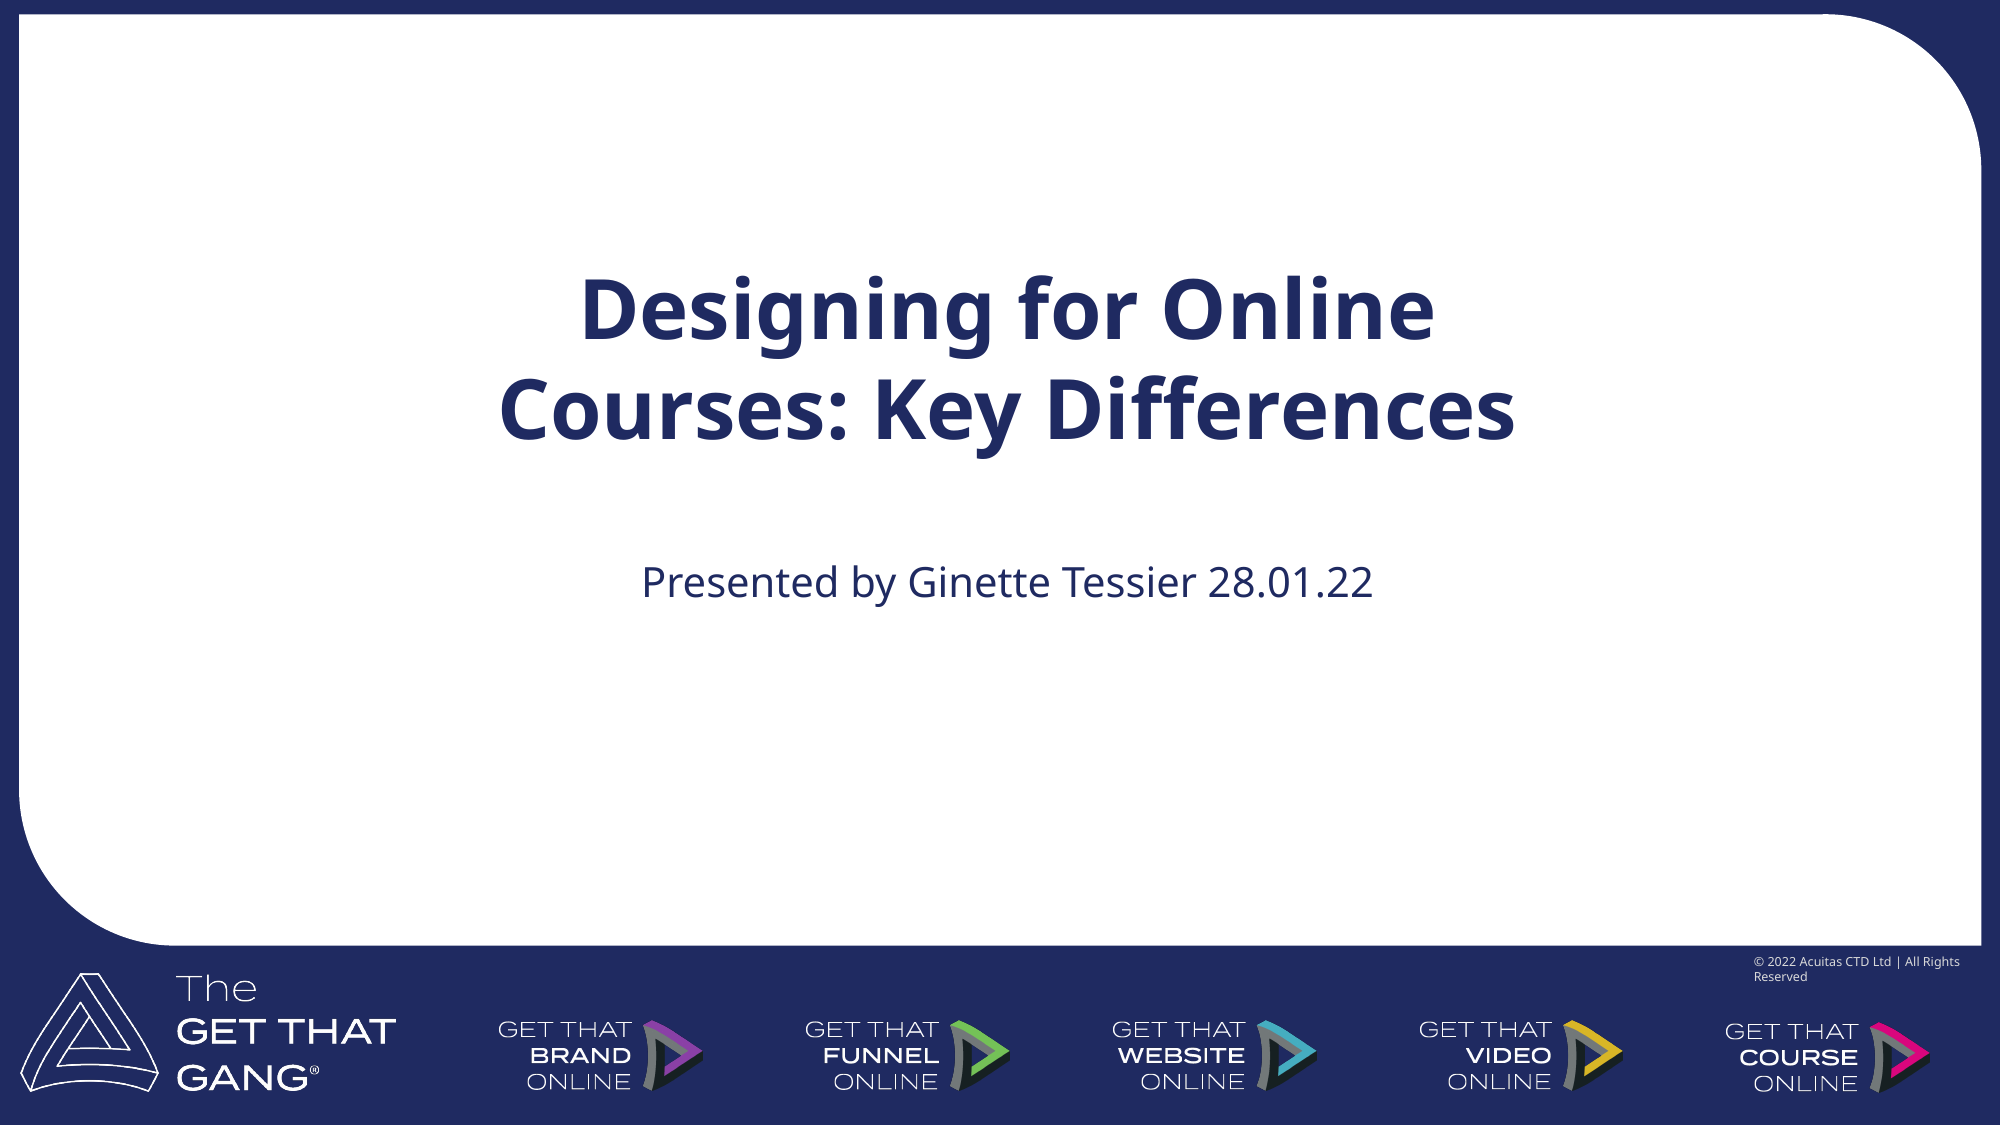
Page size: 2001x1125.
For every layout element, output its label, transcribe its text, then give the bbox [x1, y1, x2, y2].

picture [20, 973, 396, 1092]
picture [499, 1020, 703, 1091]
text_box © 2022 Acuitas CTD Ltd | All Rights Reserved [1739, 946, 2000, 991]
picture [1726, 1022, 1930, 1093]
text_box Designing for Online Courses: Key Differences Presented by Ginette Tessier 28.01.22 [456, 248, 1560, 614]
picture [1113, 1020, 1317, 1091]
picture [806, 1020, 1010, 1091]
picture [1420, 1020, 1623, 1091]
